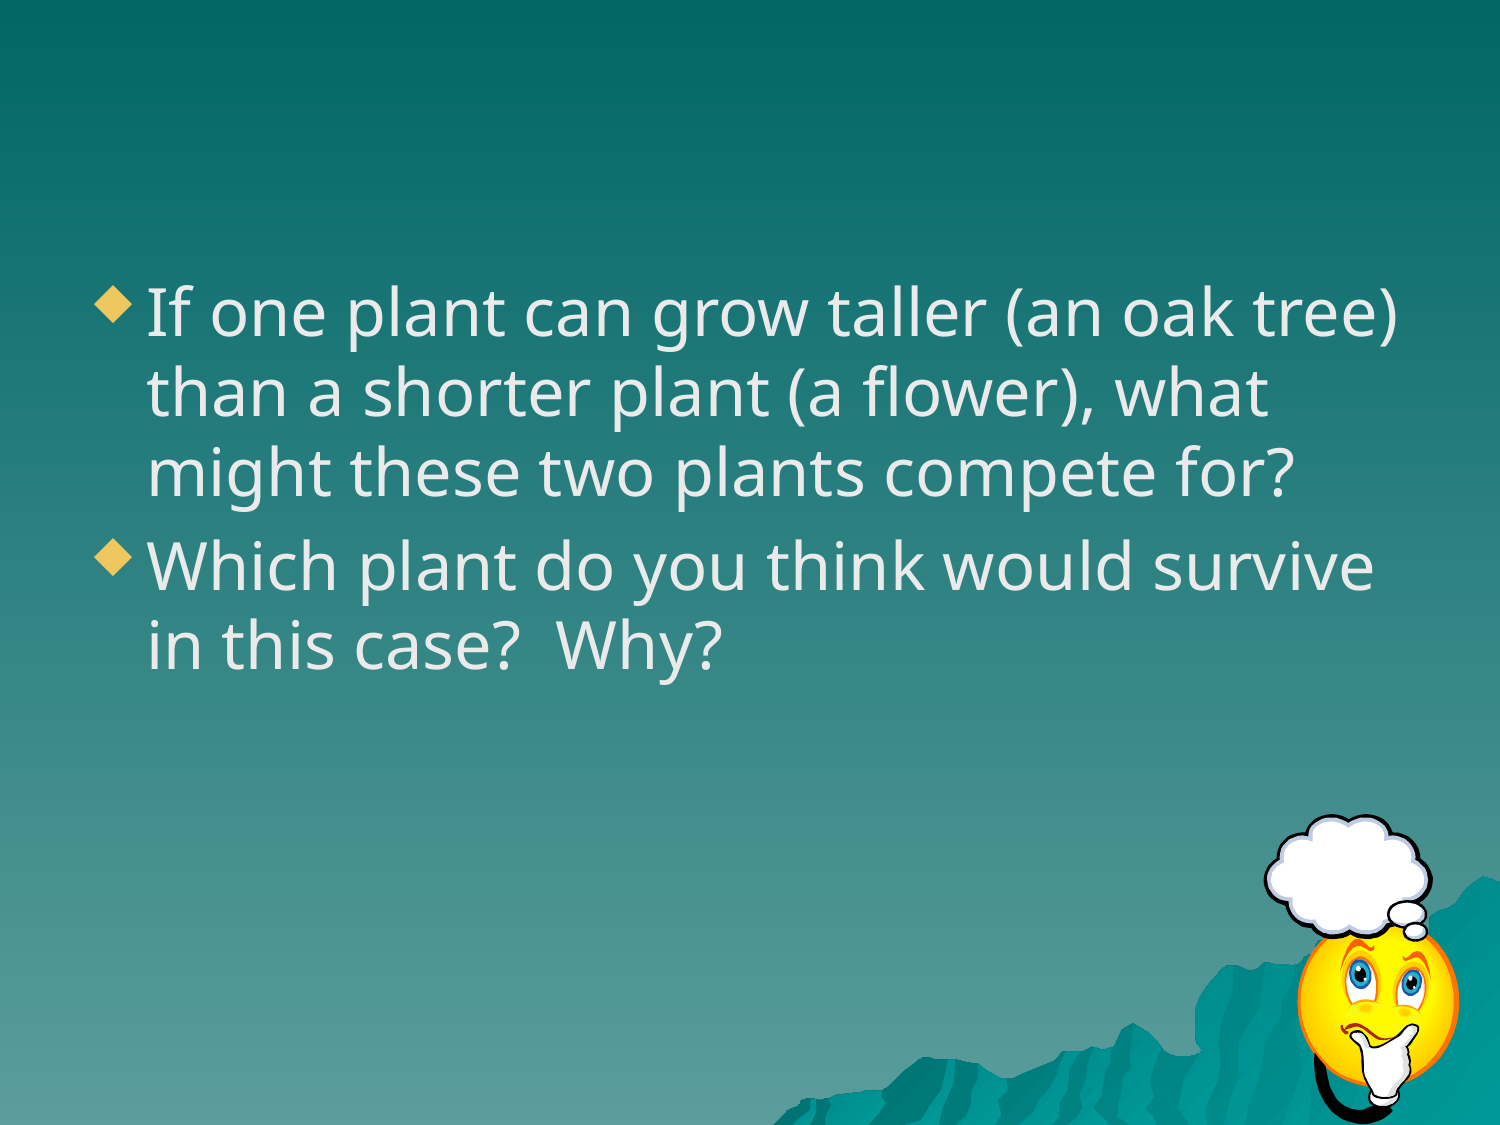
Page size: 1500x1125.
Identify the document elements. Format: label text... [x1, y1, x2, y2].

picture [1262, 812, 1461, 1125]
list If one plant can grow taller (an oak tree) than a shorter plant (a flower), what might these two plants compete for? Which plant do you think would survive in this case? Why? [74, 262, 1426, 1006]
